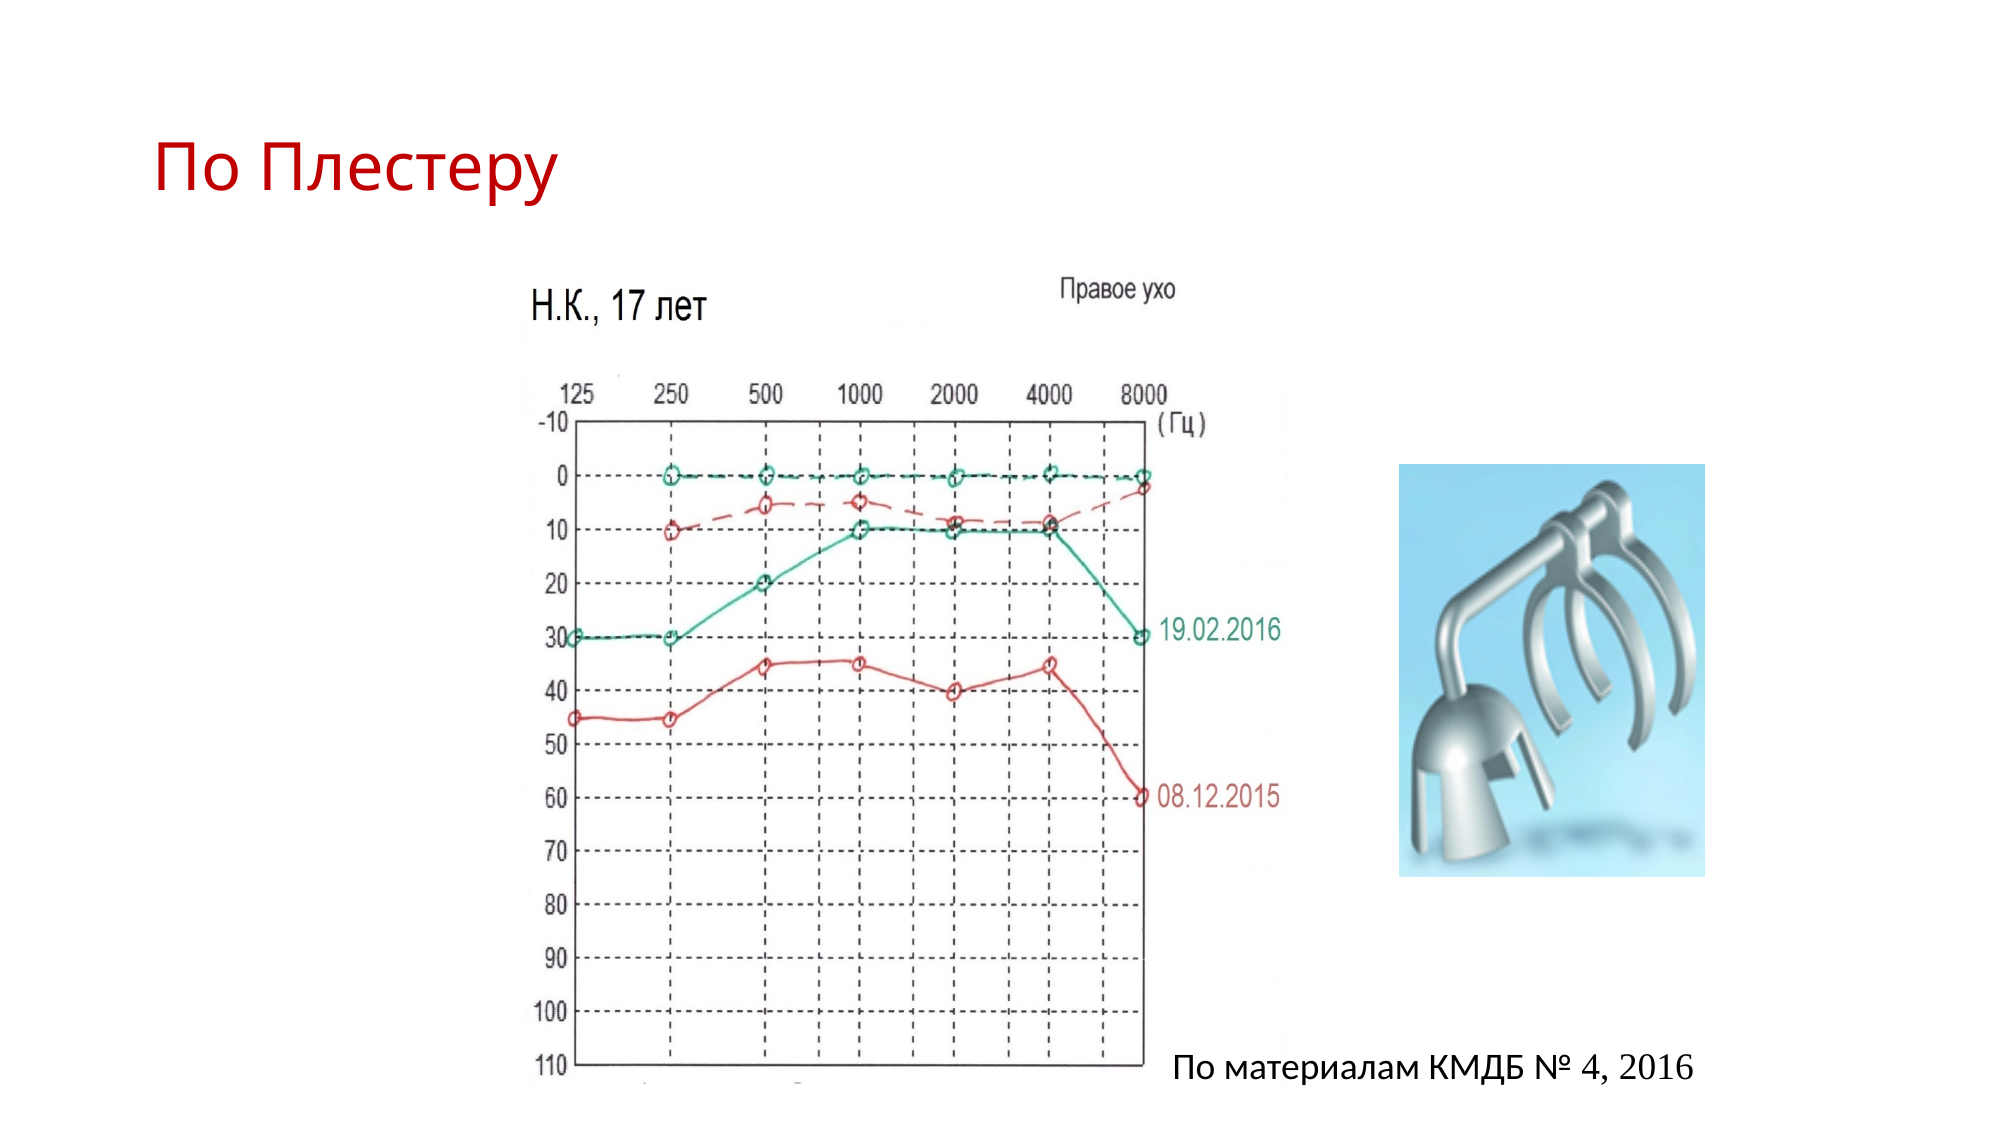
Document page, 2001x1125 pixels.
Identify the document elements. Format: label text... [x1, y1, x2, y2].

picture [510, 256, 1287, 1084]
title По Плестеру [137, 59, 1863, 278]
text_box По материалам КМДБ № 4, 2016 [1059, 1034, 1709, 1095]
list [1399, 464, 1705, 877]
